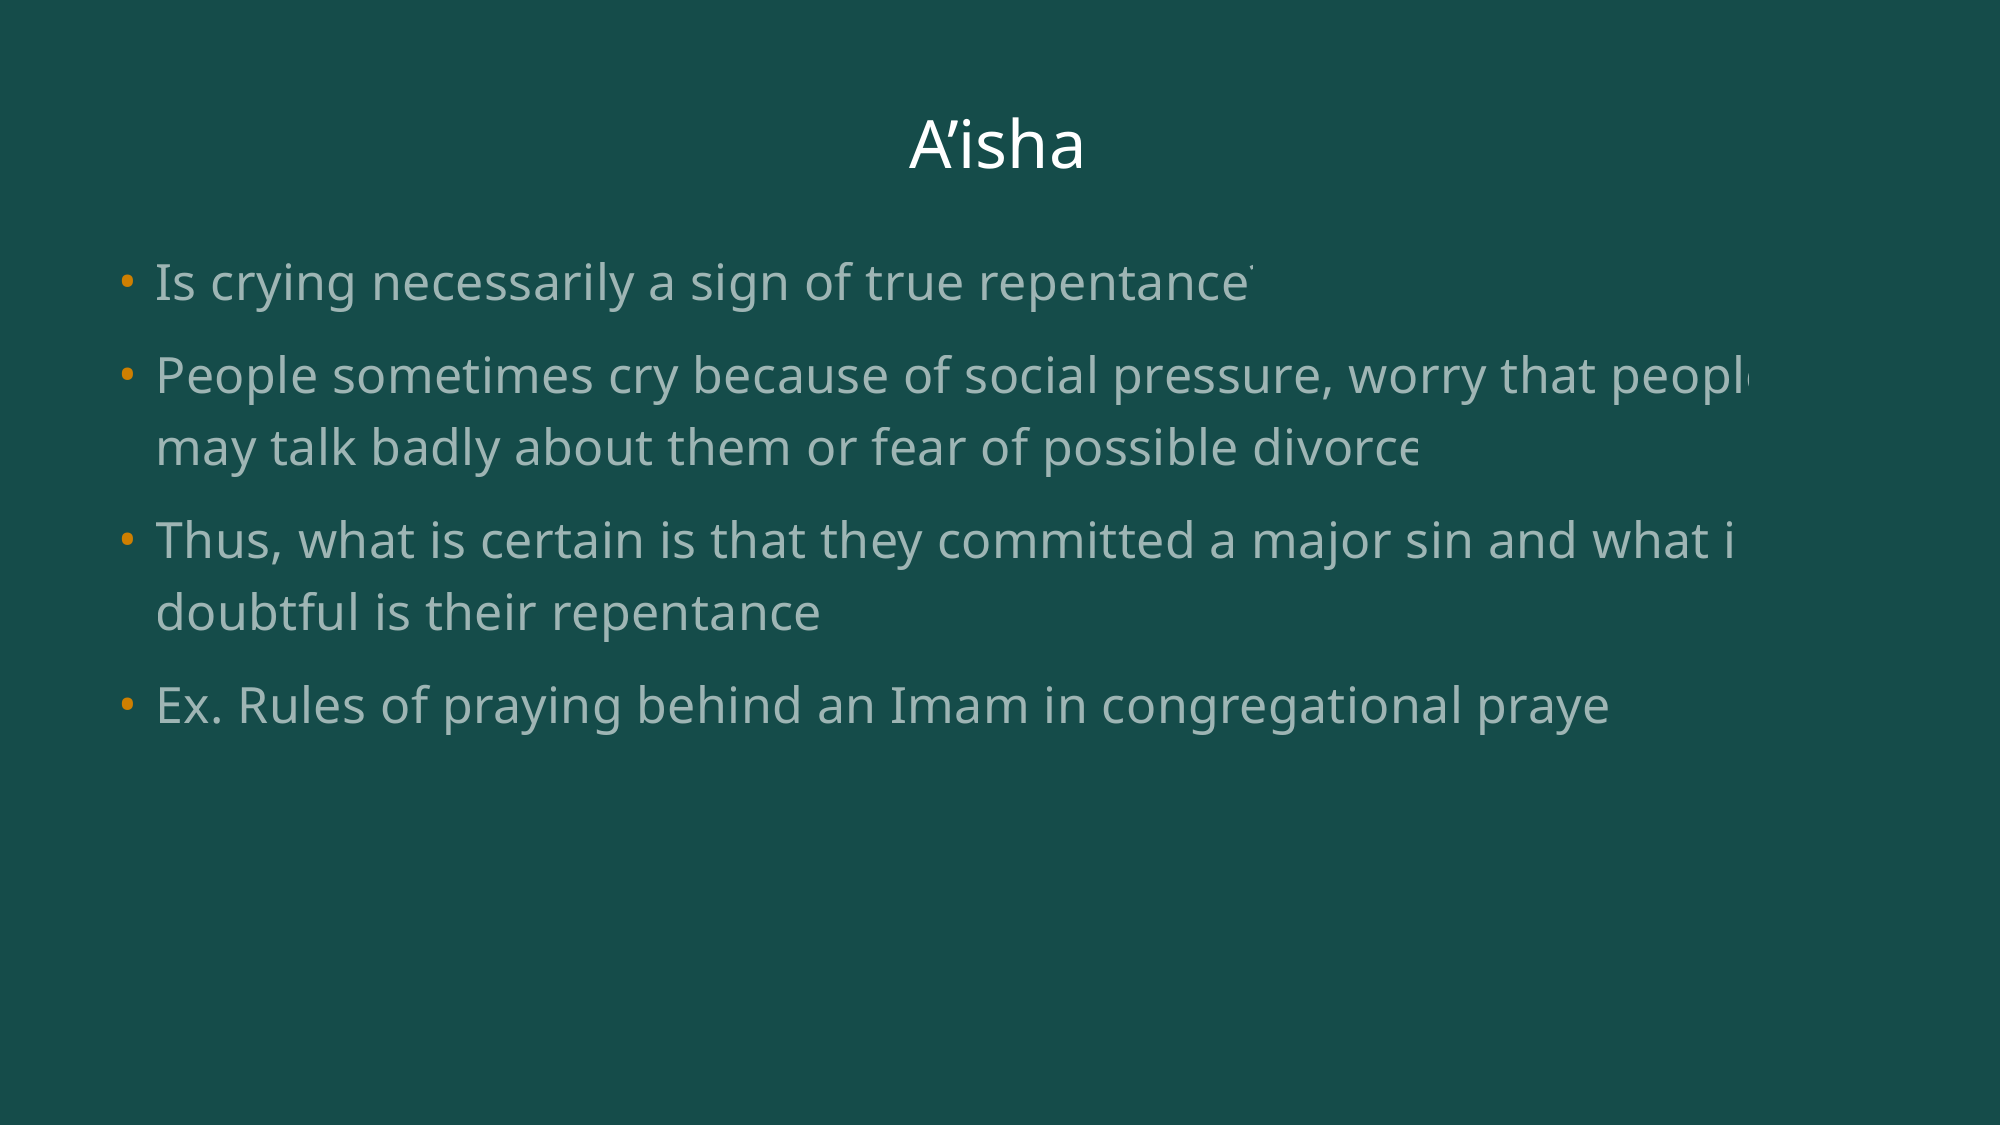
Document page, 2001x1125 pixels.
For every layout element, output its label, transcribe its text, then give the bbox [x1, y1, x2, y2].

title A’isha [118, 101, 1878, 219]
list Is crying necessarily a sign of true repentance? People sometimes cry because of social pressure, worry that people may talk badly about them or fear of possible divorce. Thus, what is certain is that they committed a major sin and what is doubtful is their repentance. Ex. Rules of praying behind an Imam in congregational prayer [118, 238, 1878, 947]
